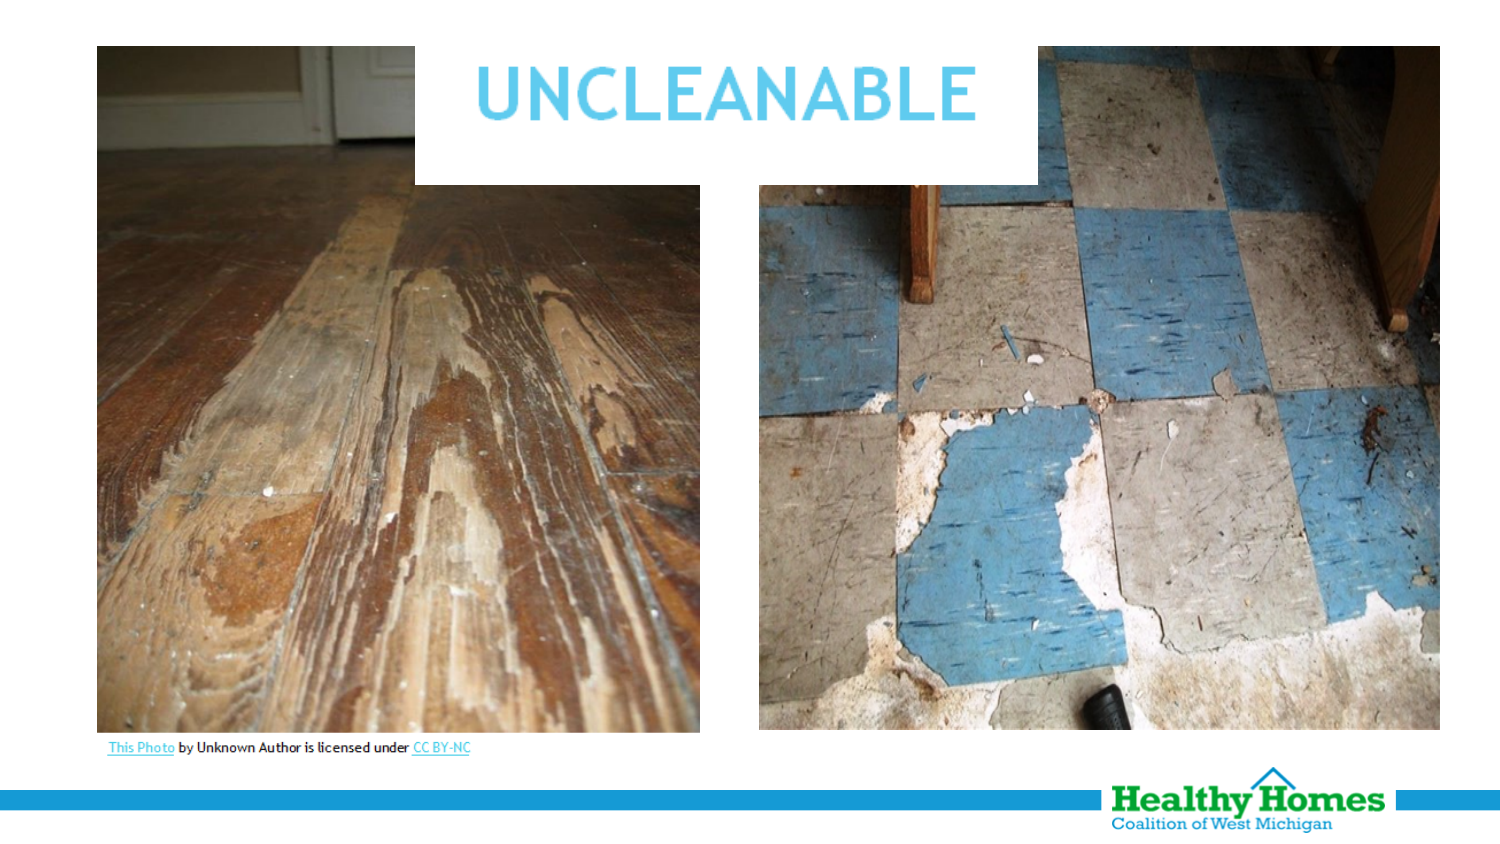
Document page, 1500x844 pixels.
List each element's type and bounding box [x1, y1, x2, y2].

picture [96, 22, 1440, 765]
text_box [0, 767, 1500, 833]
